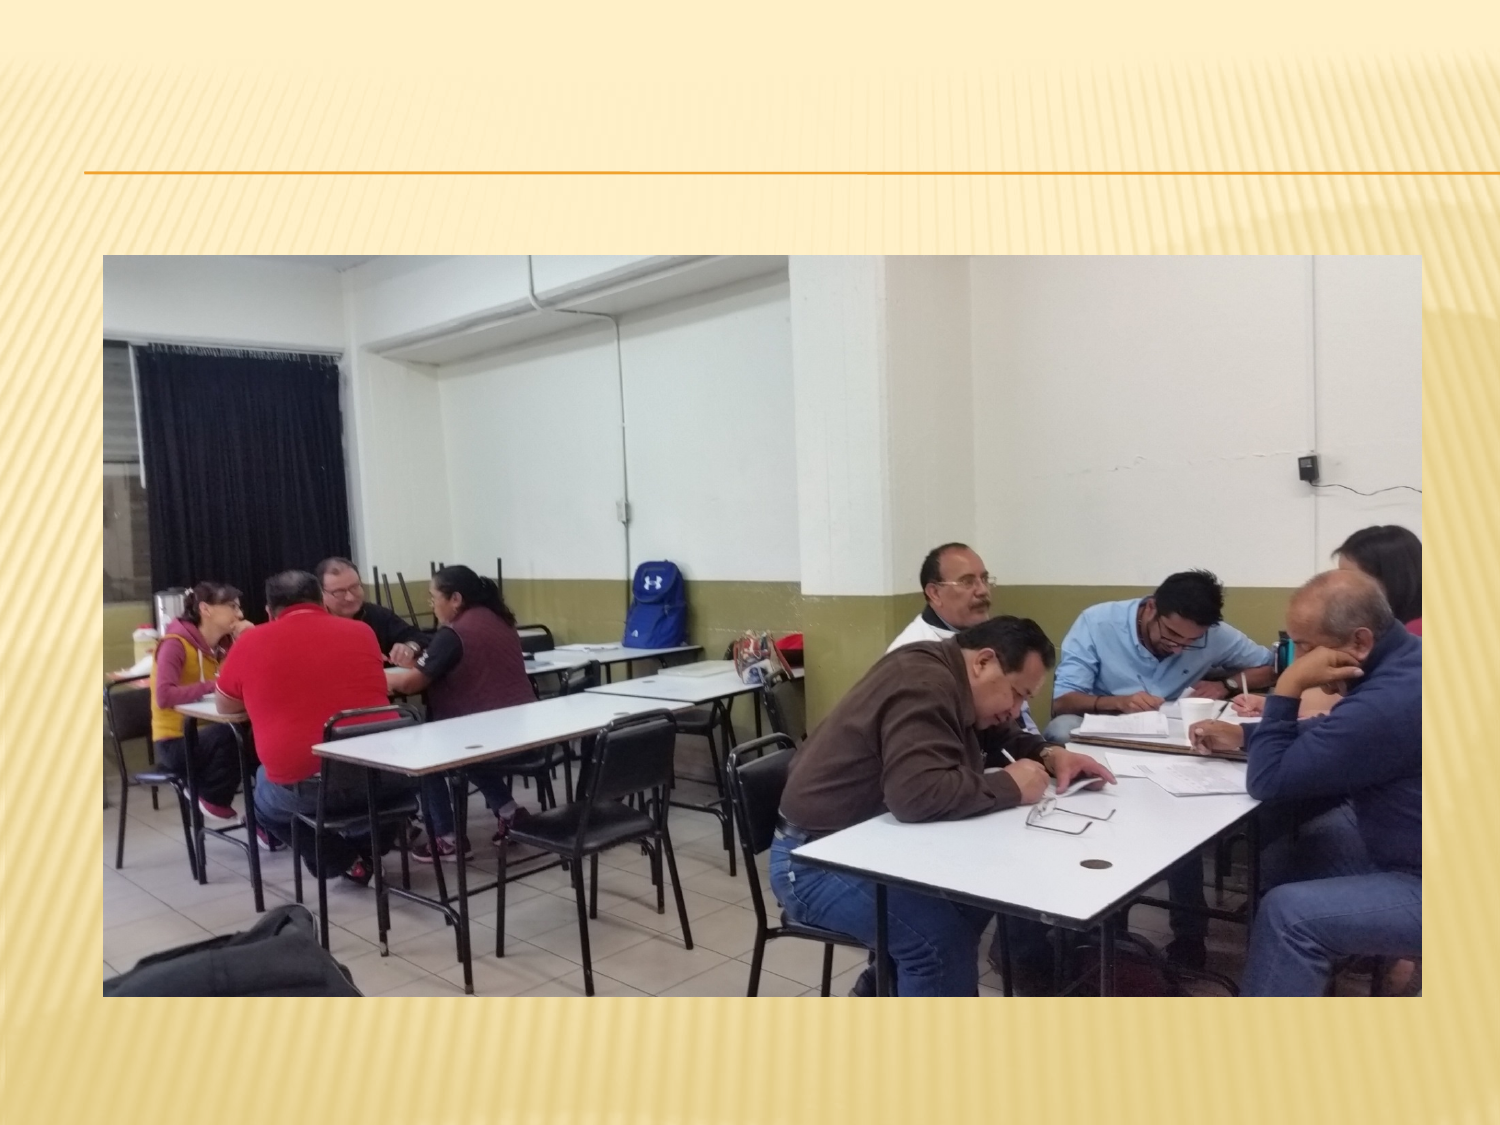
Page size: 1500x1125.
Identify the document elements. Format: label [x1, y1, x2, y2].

list [102, 254, 1423, 998]
